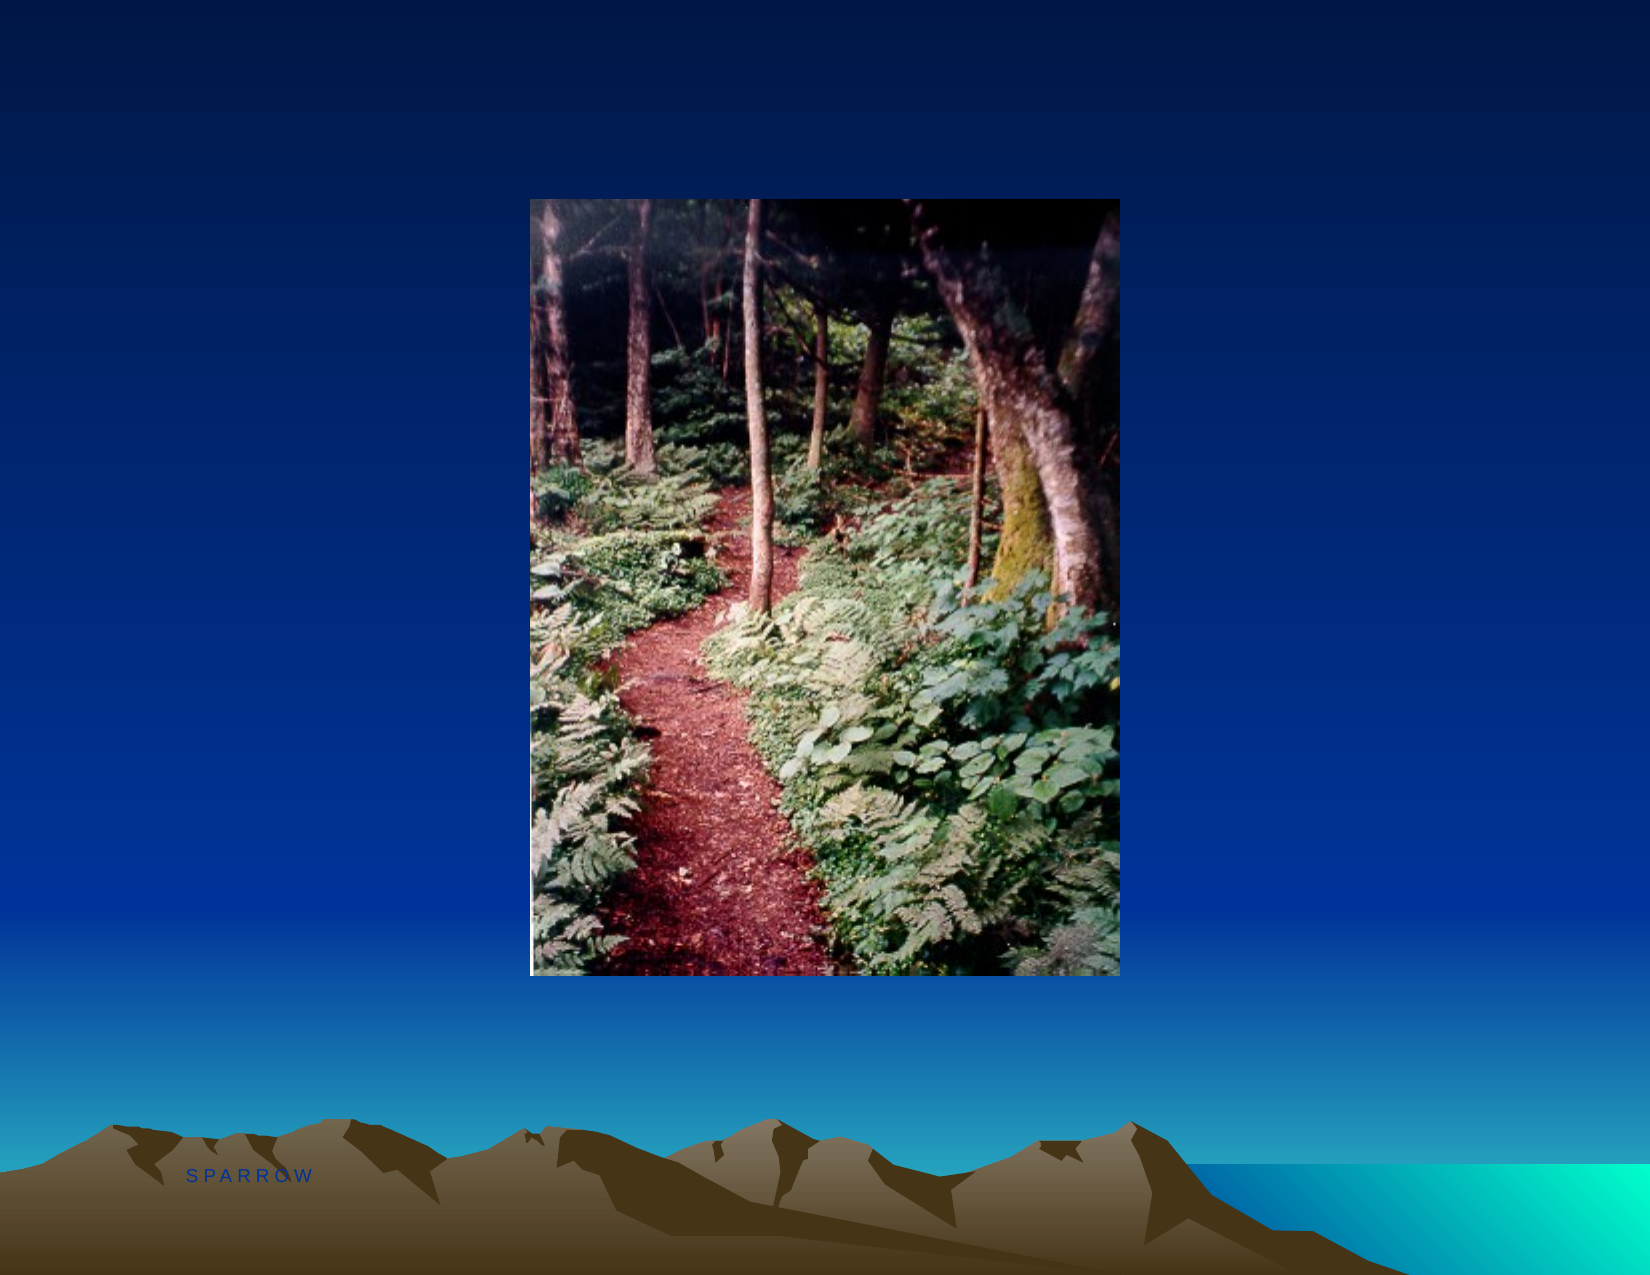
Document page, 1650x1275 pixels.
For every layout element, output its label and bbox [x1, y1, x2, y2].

list [529, 199, 1121, 976]
